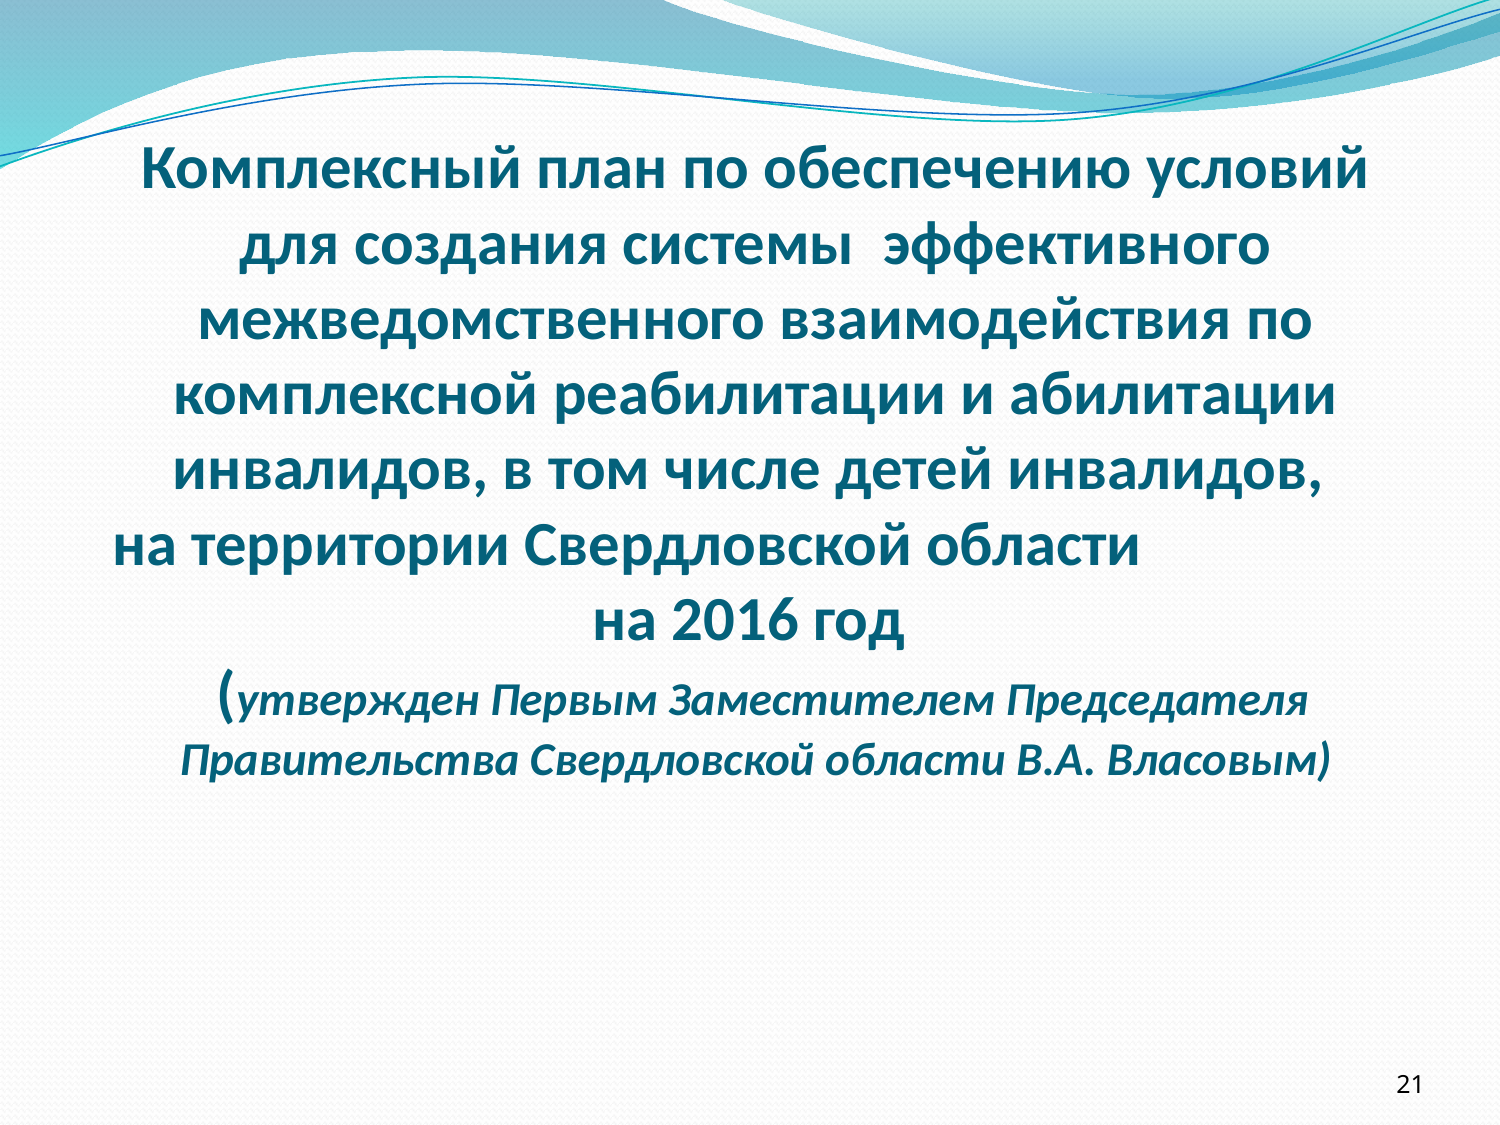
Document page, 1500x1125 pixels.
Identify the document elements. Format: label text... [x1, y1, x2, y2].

title Комплексный план по обеспечению условий для создания системы эффективного межведомственного взаимодействия по комплексной реабилитации и абилитации инвалидов, в том числе детей инвалидов, на территории Свердловской области на 2016 год (утвержден Первым Заместителем Председателя Правительства Свердловской области В.А. Власовым) [88, 113, 1424, 941]
slide_number 21 [1299, 1042, 1425, 1103]
